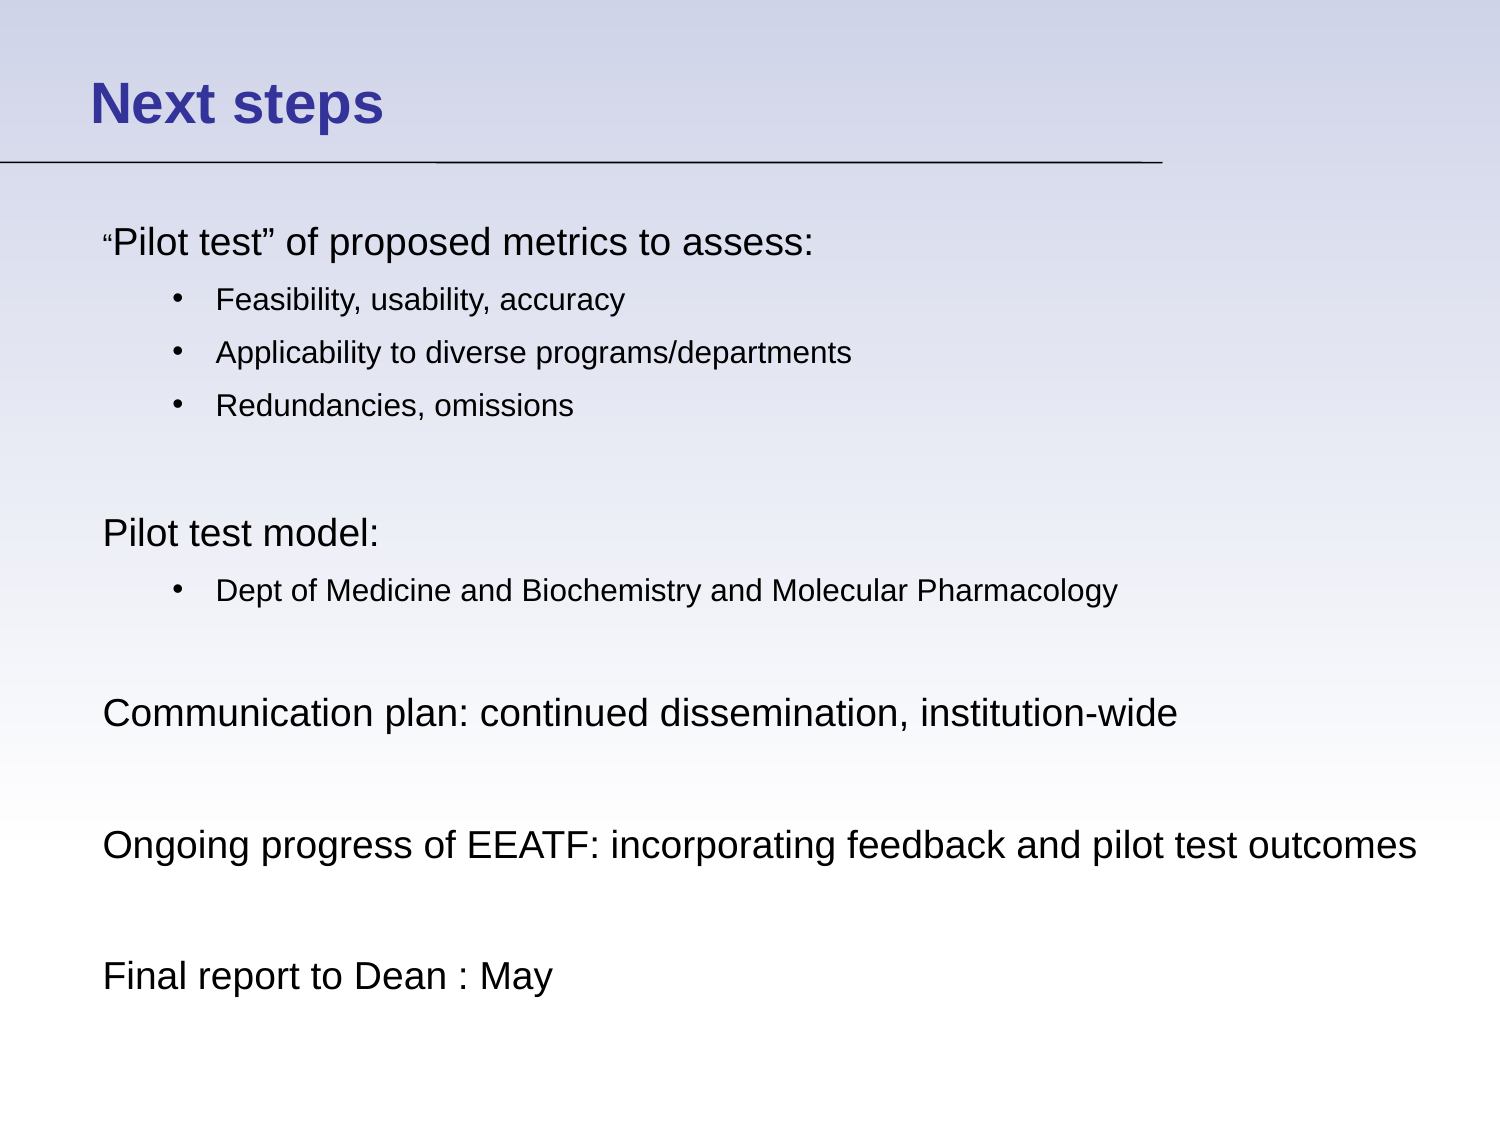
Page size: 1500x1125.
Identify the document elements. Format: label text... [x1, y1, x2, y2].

title Next steps [74, 24, 1426, 176]
list “Pilot test” of proposed metrics to assess: Feasibility, usability, accuracy Applicability to diverse programs/departments Redundancies, omissions Pilot test model: Dept of Medicine and Biochemistry and Molecular Pharmacology Communication plan: continued dissemination, institution-wide Ongoing progress of EEATF: incorporating feedback and pilot test outcomes Final report to Dean : May [87, 199, 1438, 1013]
